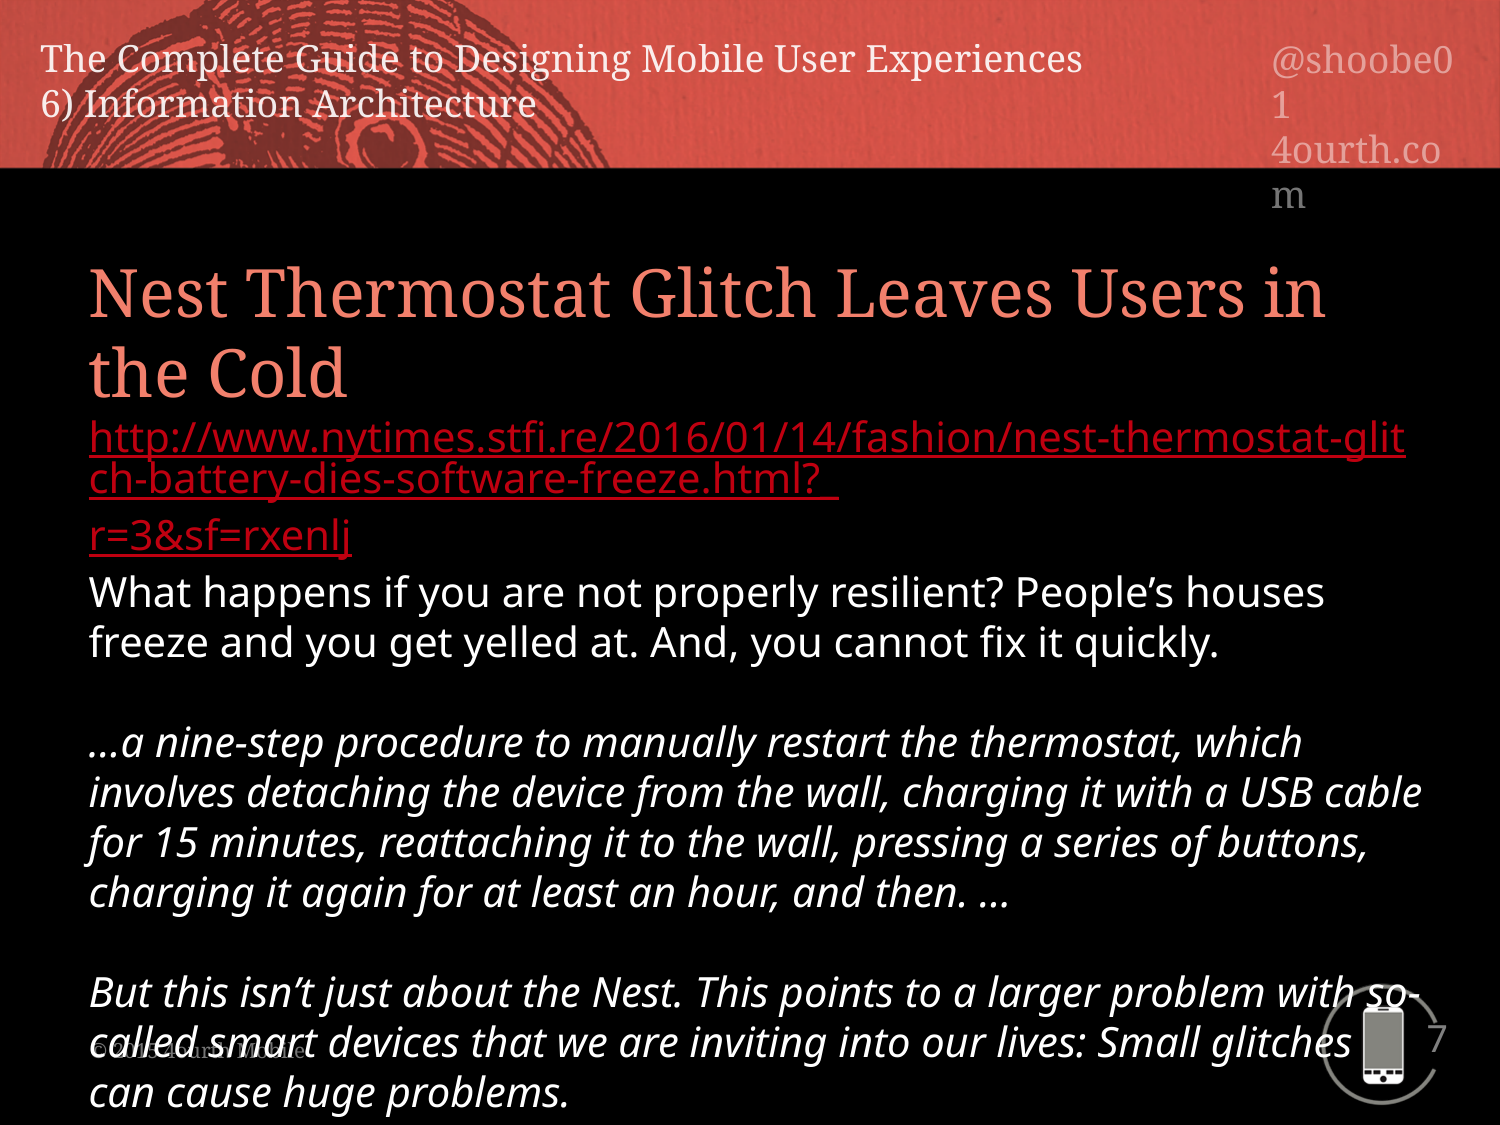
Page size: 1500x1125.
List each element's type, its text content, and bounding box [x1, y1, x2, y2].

text_box Nest Thermostat Glitch Leaves Users in the Cold http://www.nytimes.stfi.re/2016/01/14/fashion/nest-thermostat-glitch-battery-dies-software-freeze.html?_r=3&sf=rxenlj What happens if you are not properly resilient? People’s houses freeze and you get yelled at. And, you cannot fix it quickly. …a nine-step procedure to manually restart the thermostat, which involves detaching the device from the wall, charging it with a USB cable for 15 minutes, reattaching it to the wall, pressing a series of buttons, charging it again for at least an hour, and then. … But this isn’t just about the Nest. This points to a larger problem with so-called smart devices that we are inviting into our lives: Small glitches can cause huge problems. [73, 243, 1440, 1082]
picture [0, 0, 1500, 1125]
